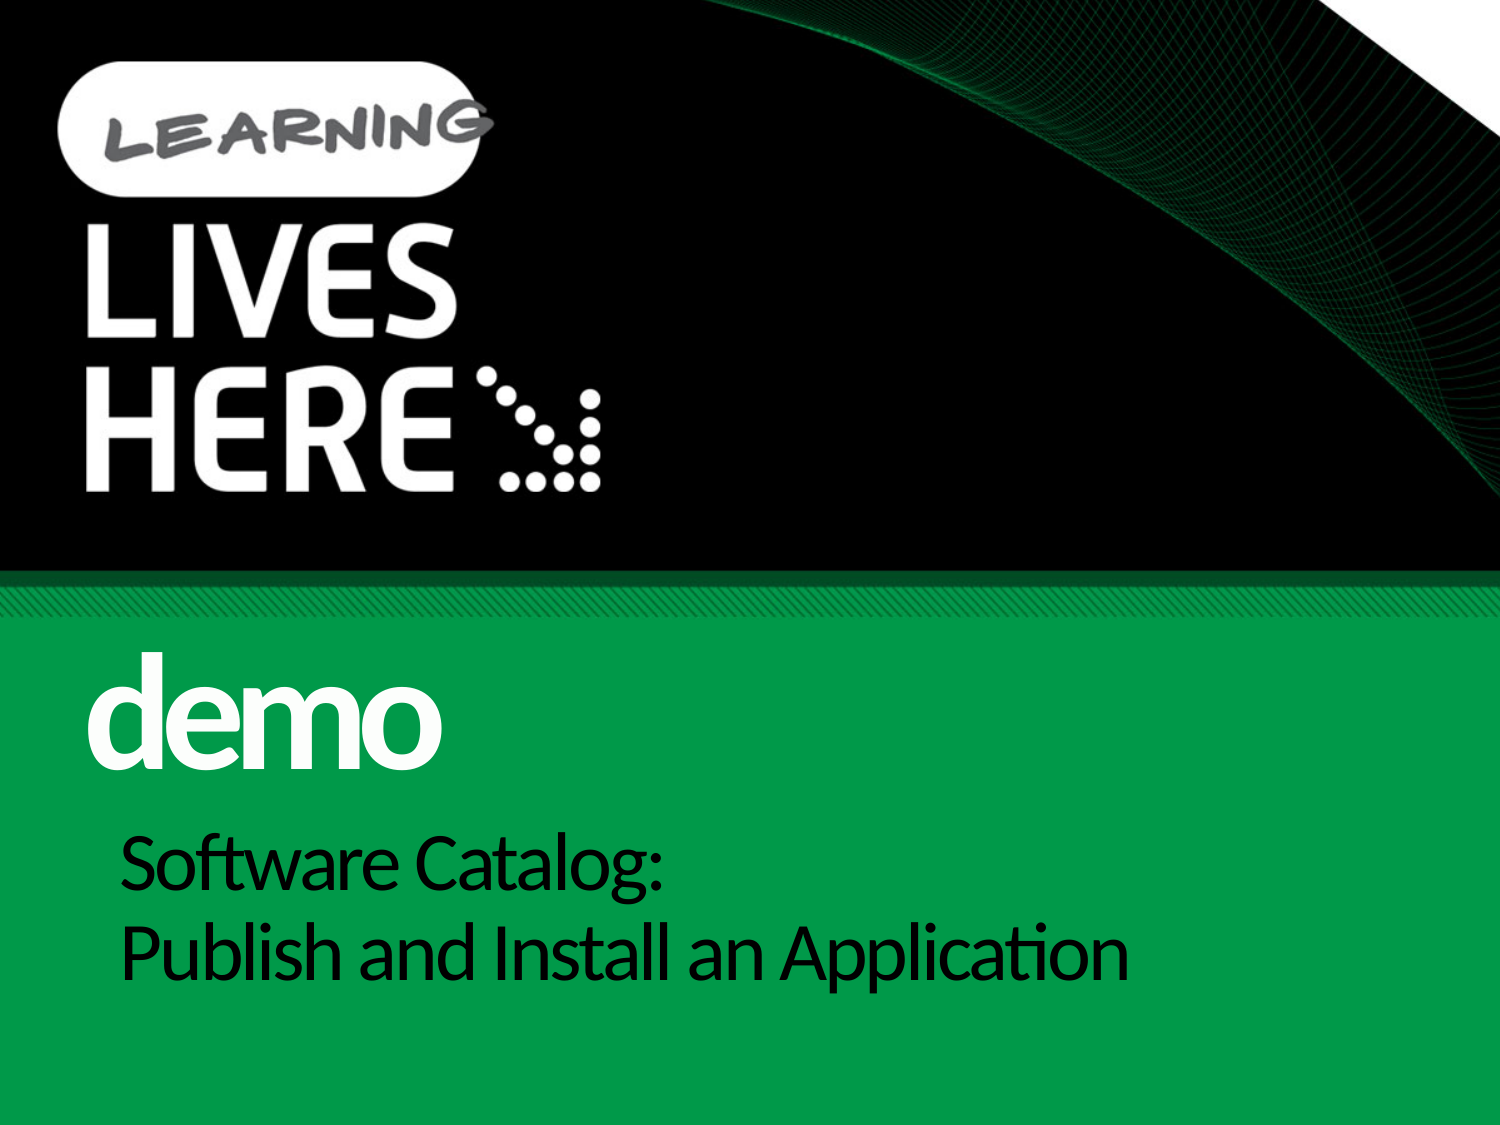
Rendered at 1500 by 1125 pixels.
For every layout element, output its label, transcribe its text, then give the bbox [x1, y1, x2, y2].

picture [0, 0, 1500, 1125]
title Software Catalog: Publish and Install an Application [119, 818, 1375, 943]
list demo [83, 625, 1344, 800]
